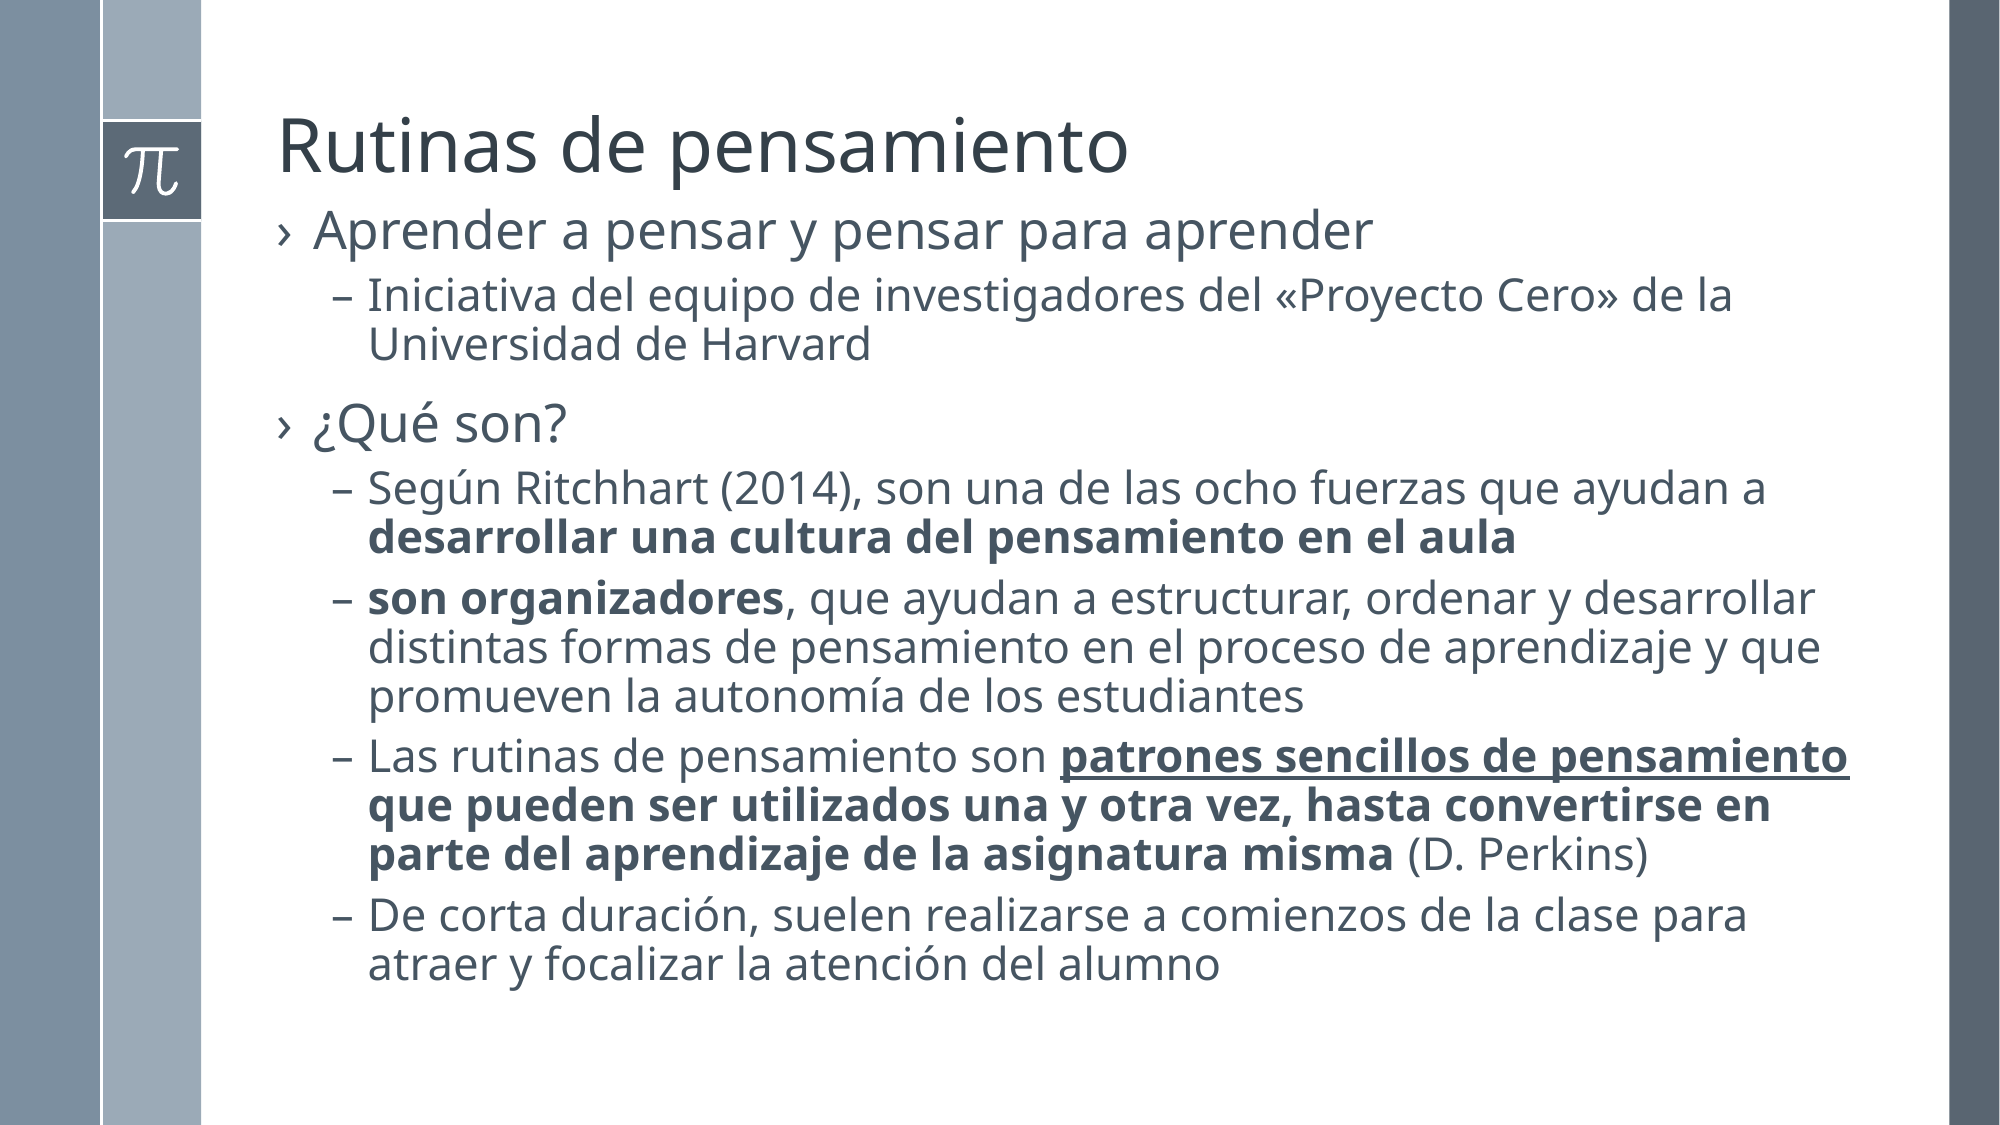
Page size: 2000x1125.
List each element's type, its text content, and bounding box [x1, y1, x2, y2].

list Aprender a pensar y pensar para aprender Iniciativa del equipo de investigadores del «Proyecto Cero» de la Universidad de Harvard ¿Qué son? Según Ritchhart (2014), son una de las ocho fuerzas que ayudan a desarrollar una cultura del pensamiento en el aula son organizadores, que ayudan a estructurar, ordenar y desarrollar distintas formas de pensamiento en el proceso de aprendizaje y que promueven la autonomía de los estudiantes Las rutinas de pensamiento son patrones sencillos de pensamiento que pueden ser utilizados una y otra vez, hasta convertirse en parte del aprendizaje de la asignatura misma (D. Perkins) De corta duración, suelen realizarse a comienzos de la clase para atraer y focalizar la atención del alumno [261, 196, 1867, 1047]
title Rutinas de pensamiento [261, 29, 1867, 196]
